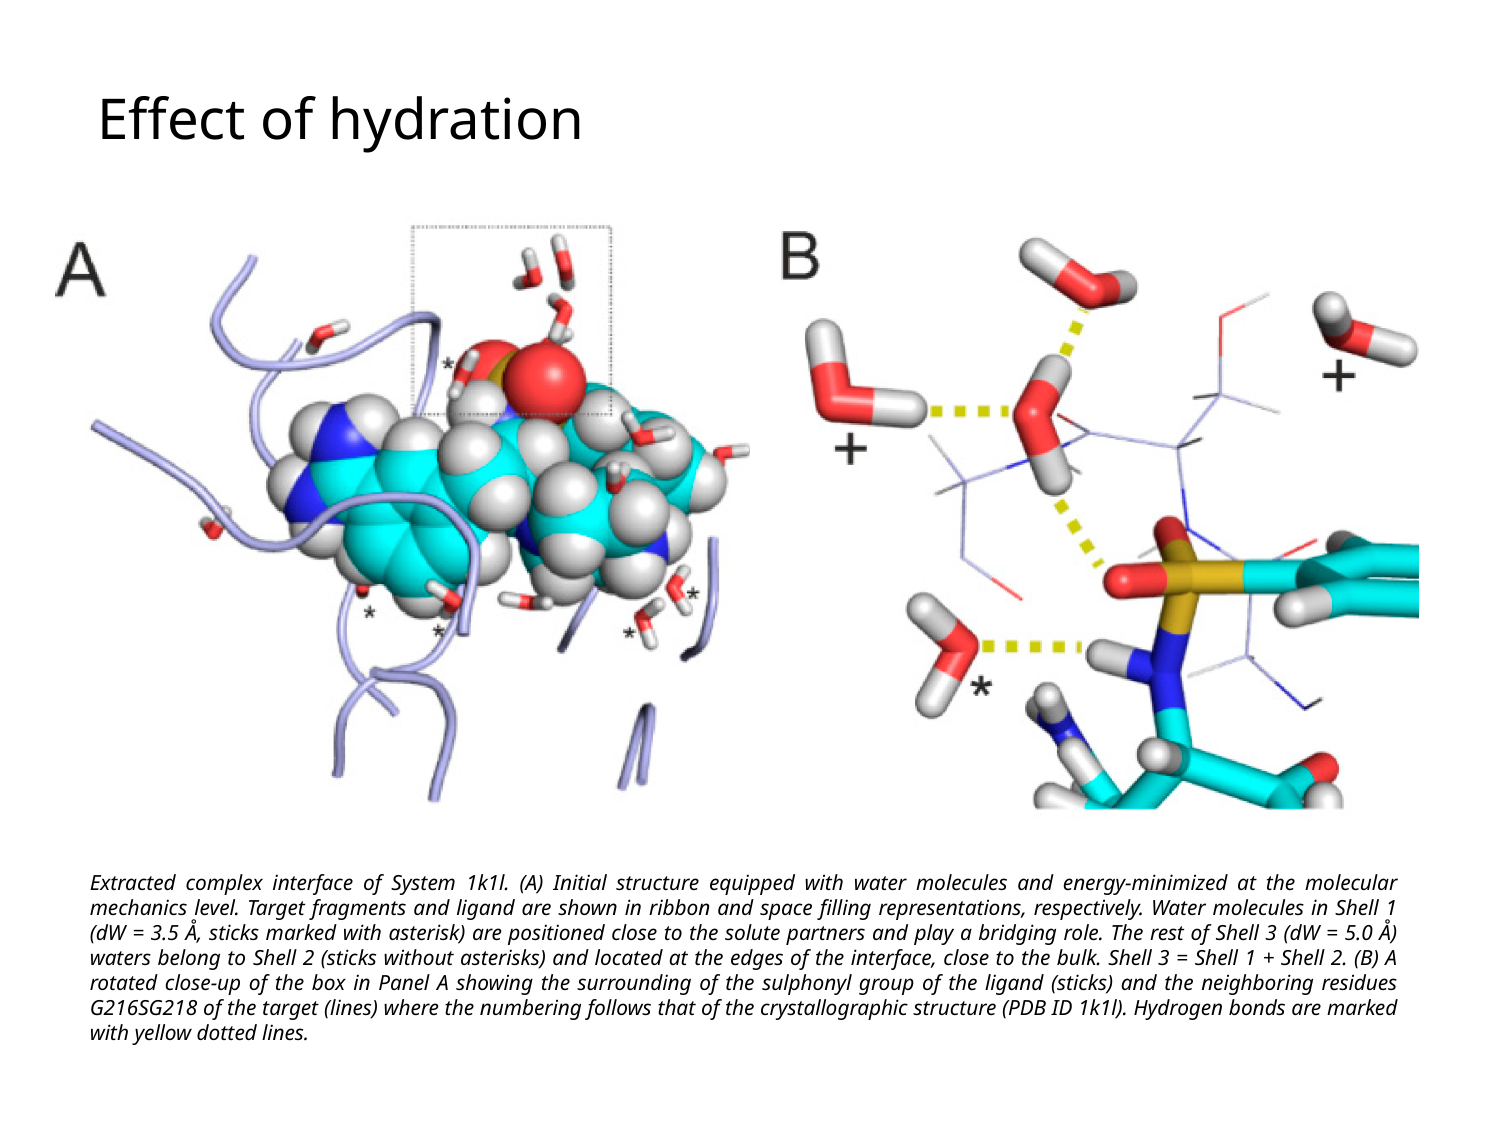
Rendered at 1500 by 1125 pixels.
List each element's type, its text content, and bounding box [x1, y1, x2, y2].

picture [24, 204, 1442, 822]
text_box Effect of hydration [82, 75, 599, 158]
text_box Extracted complex interface of System 1k1l. (A) Initial structure equipped with water molecules and energy-minimized at the molecular mechanics level. Target fragments and ligand are shown in ribbon and space filling representations, respectively. Water molecules in Shell 1 (dW = 3.5 Å, sticks marked with asterisk) are positioned close to the solute partners and play a bridging role. The rest of Shell 3 (dW = 5.0 Å) waters belong to Shell 2 (sticks without asterisks) and located at the edges of the interface, close to the bulk. Shell 3 = Shell 1 + Shell 2. (B) A rotated close-up of the box in Panel A showing the surrounding of the sulphonyl group of the ligand (sticks) and the neighboring residues G216SG218 of the target (lines) where the numbering follows that of the crystallographic structure (PDB ID 1k1l). Hydrogen bonds are marked with yellow dotted lines. [74, 862, 1413, 1053]
